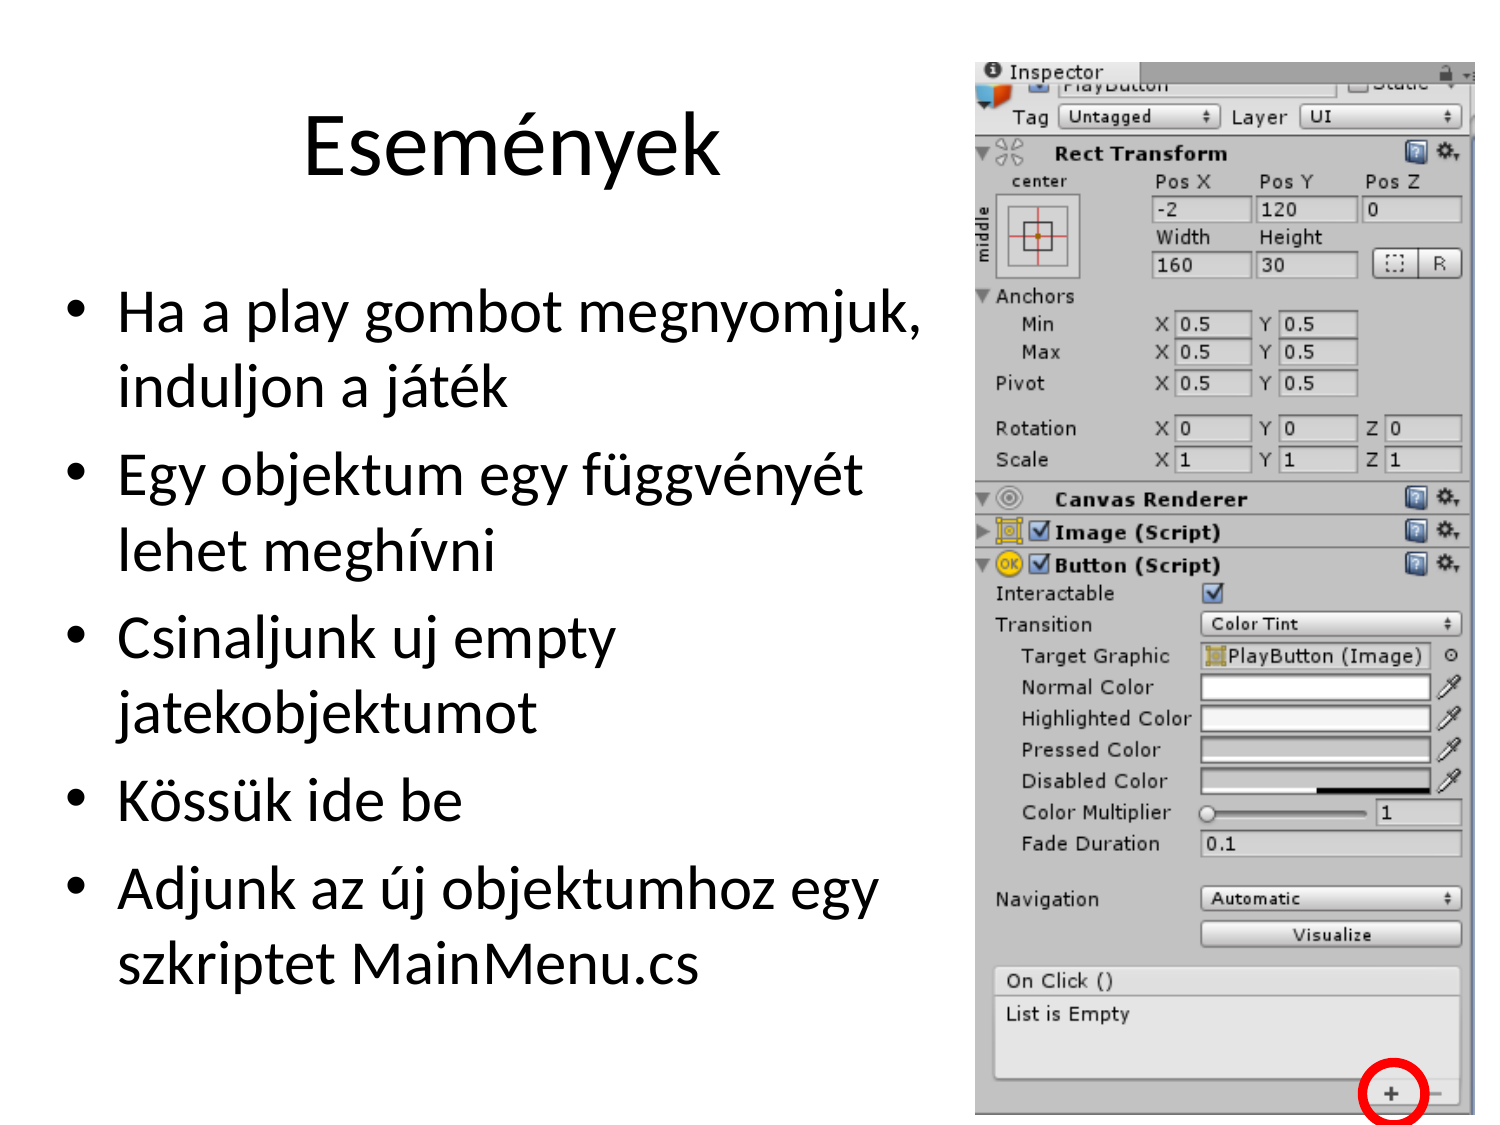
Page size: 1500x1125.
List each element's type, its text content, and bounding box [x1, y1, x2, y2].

list Ha a play gombot megnyomjuk, induljon a játék Egy objektum egy függvényét lehet meghívni Csinaljunk uj empty jatekobjektumot Kössük ide be Adjunk az új objektumhoz egy szkriptet MainMenu.cs [50, 262, 969, 1005]
picture [974, 62, 1476, 1115]
title Események [75, 45, 950, 233]
